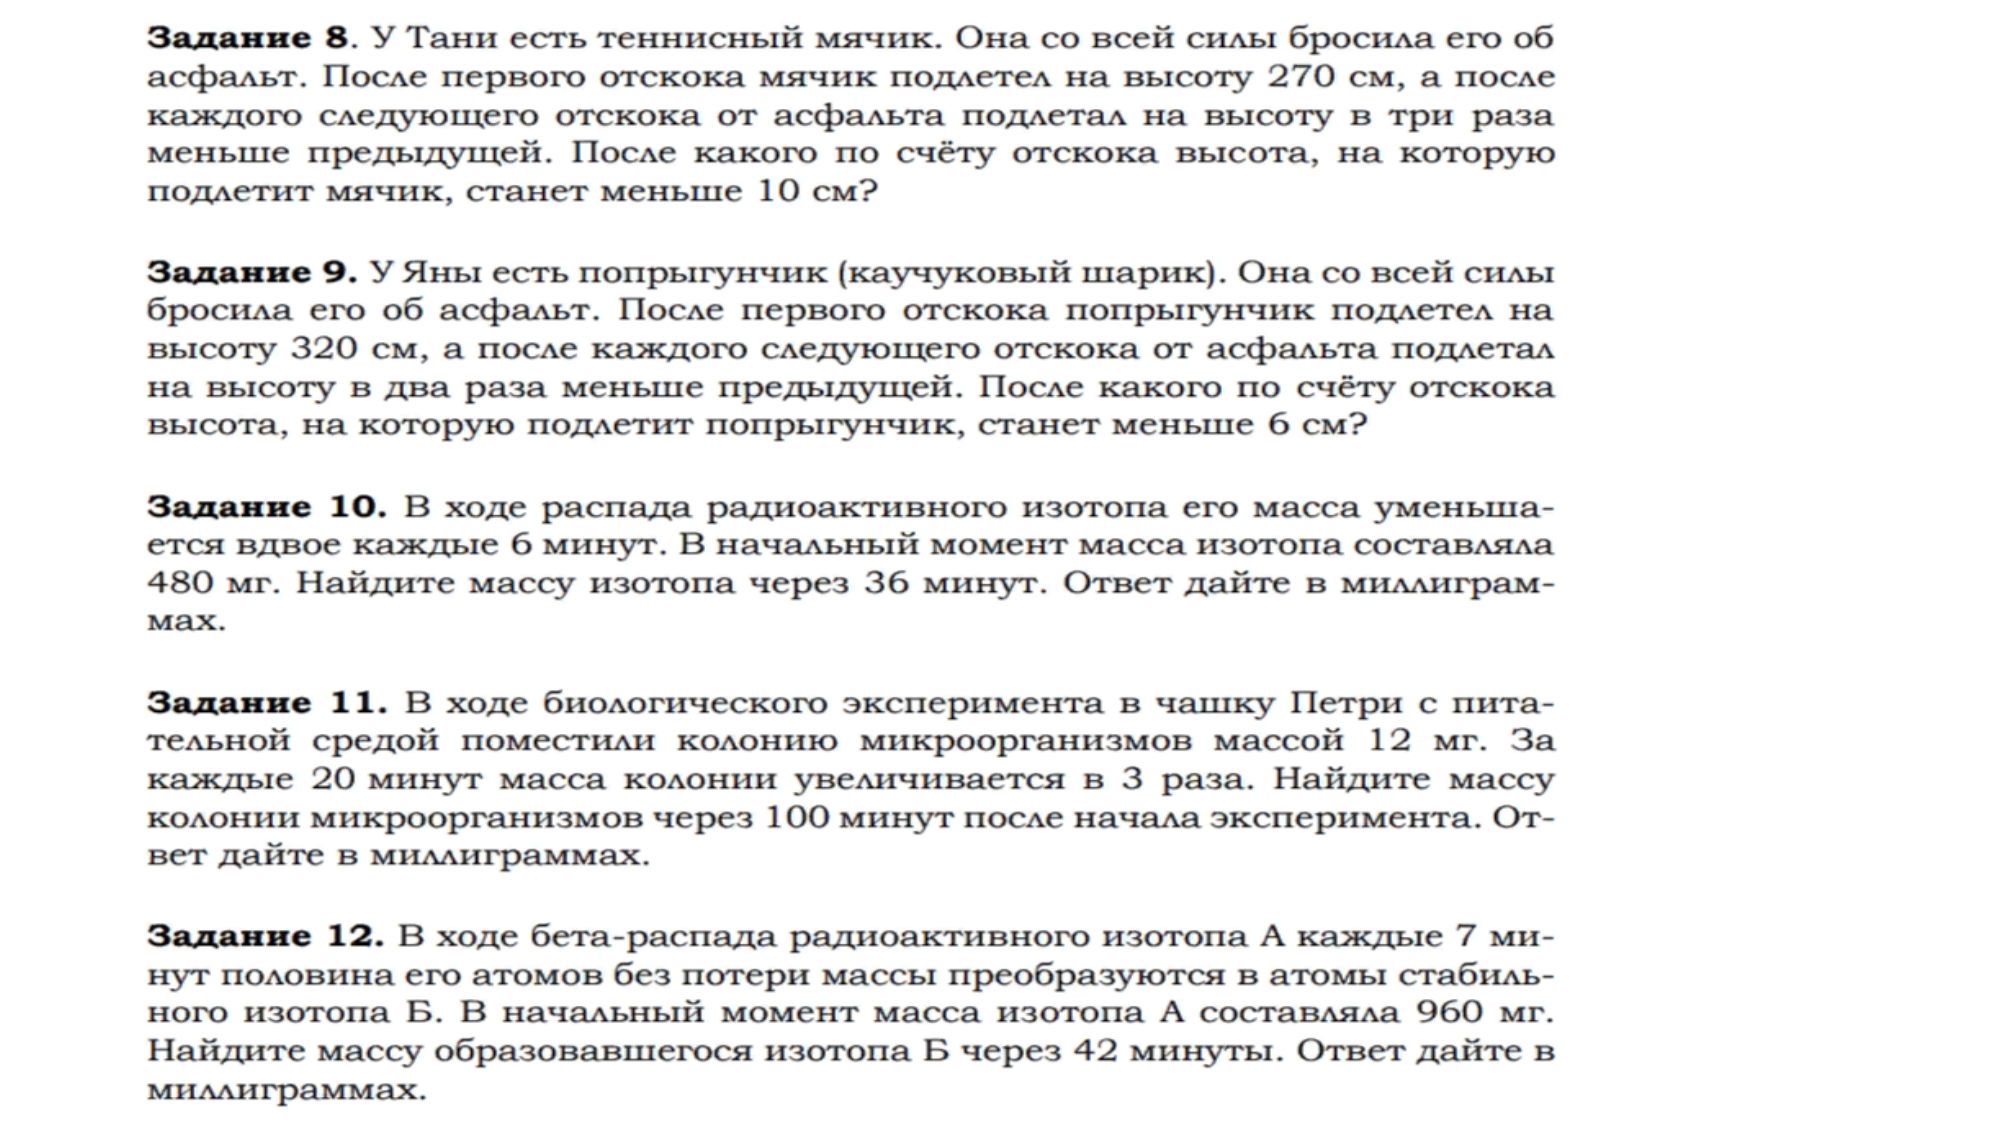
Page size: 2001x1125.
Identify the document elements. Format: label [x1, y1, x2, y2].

picture [85, 0, 1608, 1125]
